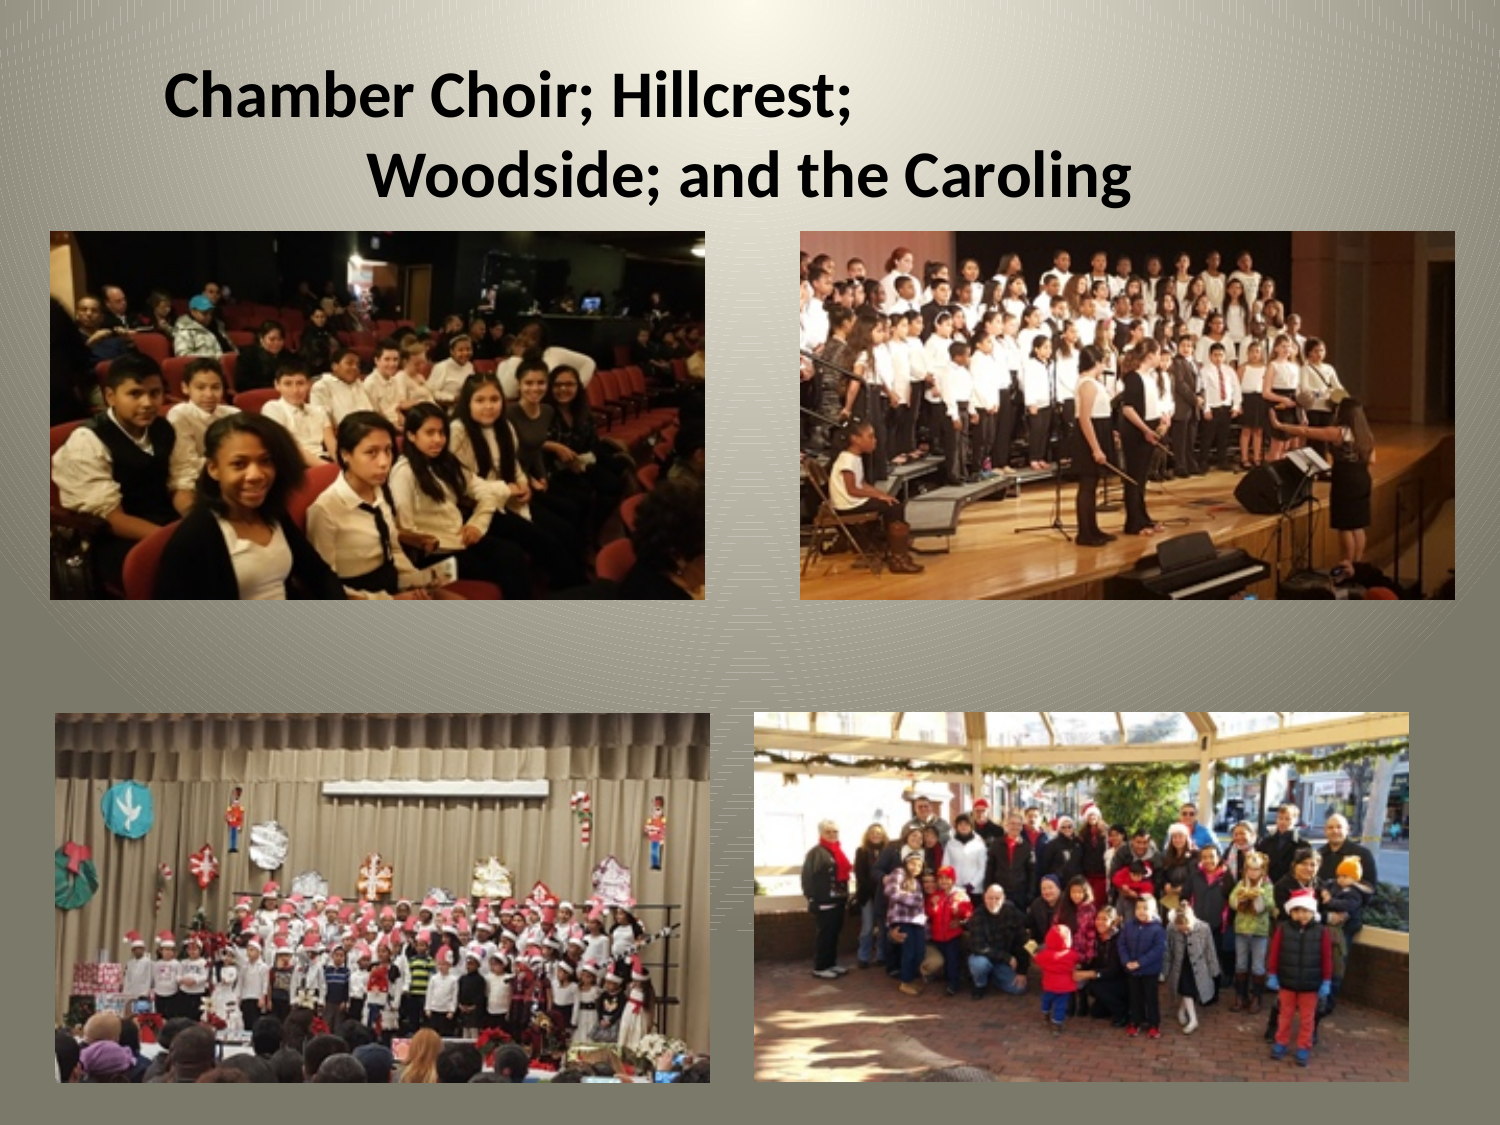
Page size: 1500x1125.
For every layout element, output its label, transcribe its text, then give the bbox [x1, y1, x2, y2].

picture [799, 230, 1455, 601]
picture [754, 712, 1409, 1082]
picture [49, 230, 705, 601]
title Chamber Choir; Hillcrest; Woodside; and the Caroling [75, 37, 1425, 225]
picture [54, 713, 710, 1083]
